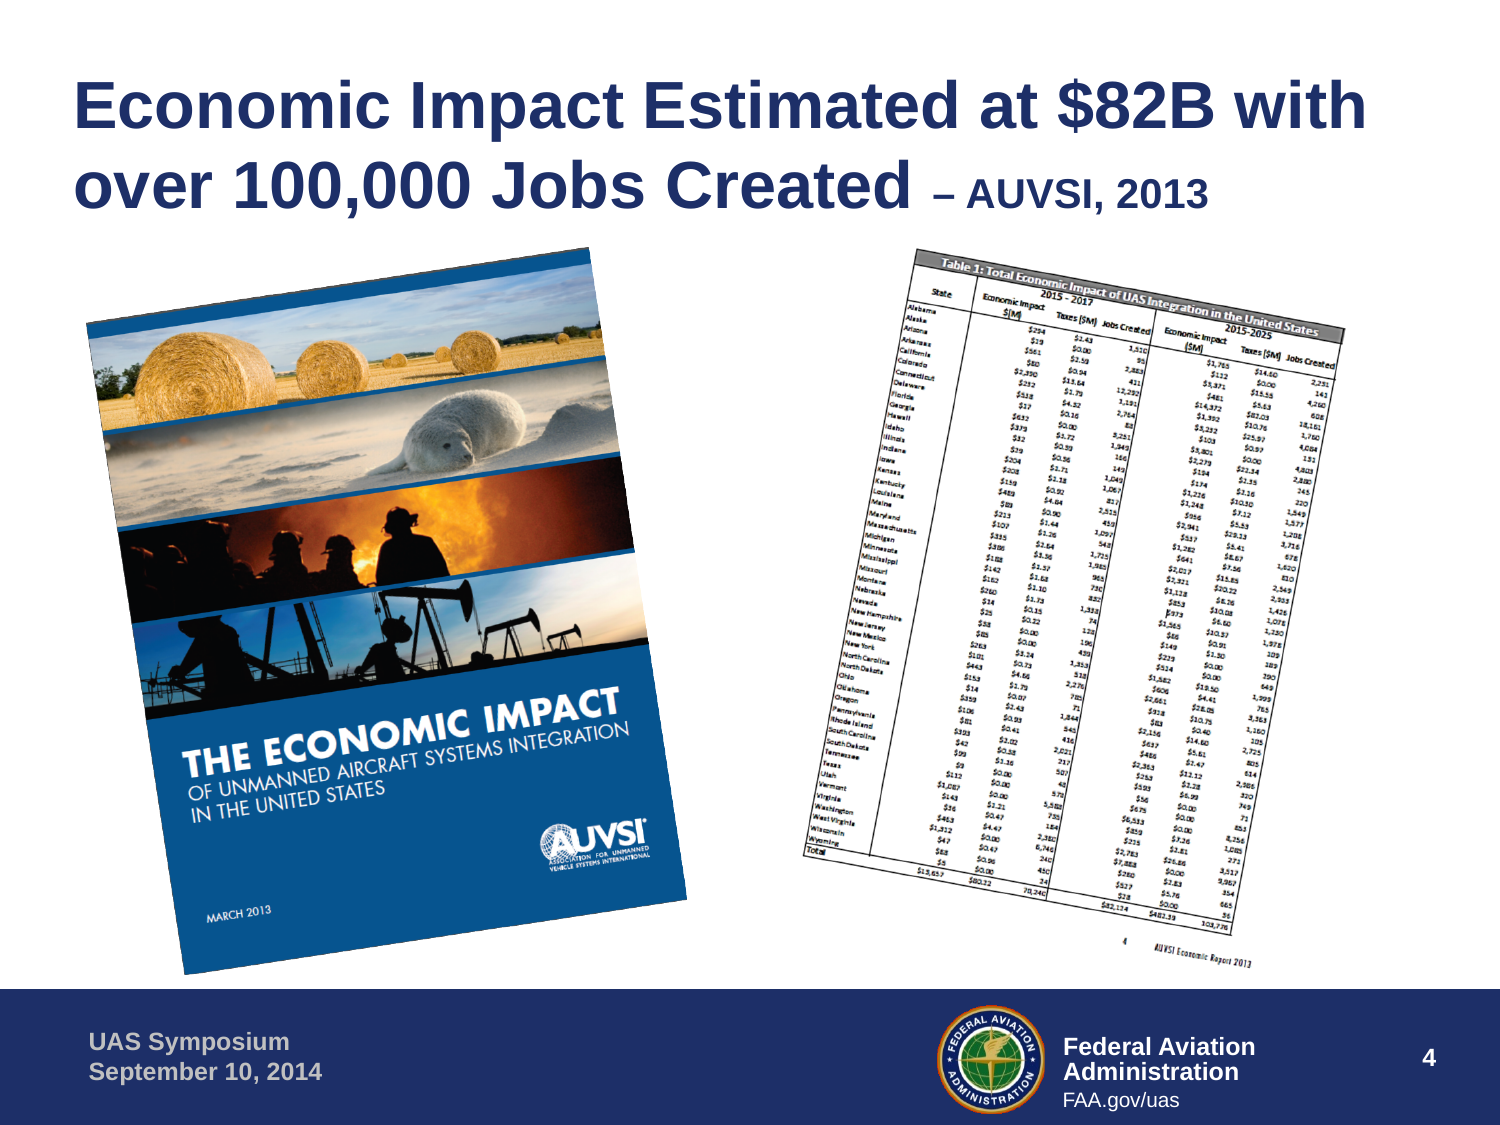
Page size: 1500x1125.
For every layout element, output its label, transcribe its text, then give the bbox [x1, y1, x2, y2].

picture [792, 242, 1372, 953]
text_box [875, 946, 1289, 1061]
picture [86, 248, 687, 975]
text_box [1065, 955, 1290, 1031]
text_box Economic Impact Estimated at $82B with over 100,000 Jobs Created – AUVSI, 2013 [58, 54, 1434, 230]
picture [936, 1042, 1045, 1114]
